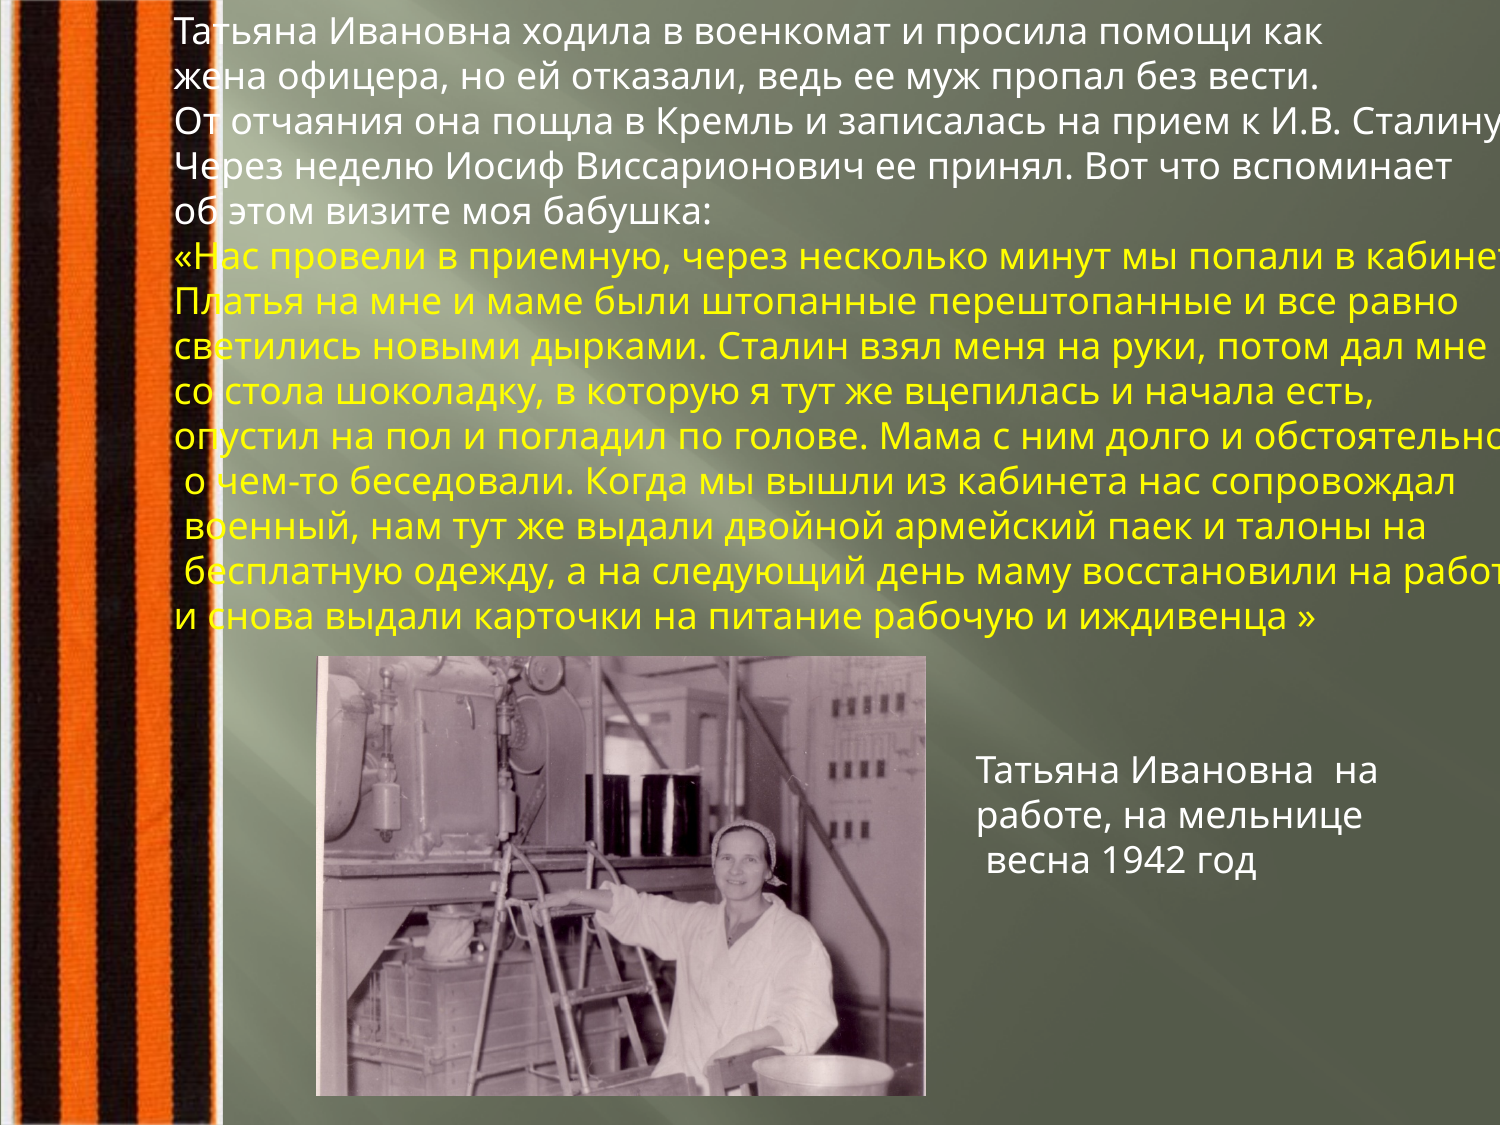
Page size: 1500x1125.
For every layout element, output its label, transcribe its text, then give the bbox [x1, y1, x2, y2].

text_box Татьяна Ивановна ходила в военкомат и просила помощи как жена офицера, но ей отказали, ведь ее муж пропал без вести. От отчаяния она пощла в Кремль и записалась на прием к И.В. Сталину. Через неделю Иосиф Виссарионович ее принял. Вот что вспоминает об этом визите моя бабушка: «Нас провели в приемную, через несколько минут мы попали в кабинет. Платья на мне и маме были штопанные перештопанные и все равно светились новыми дырками. Сталин взял меня на руки, потом дал мне со стола шоколадку, в которую я тут же вцепилась и начала есть, опустил на пол и погладил по голове. Мама с ним долго и обстоятельно о чем-то беседовали. Когда мы вышли из кабинета нас сопровождал военный, нам тут же выдали двойной армейский паек и талоны на бесплатную одежду, а на следующий день маму восстановили на работе и снова выдали карточки на питание рабочую и иждивенца » [158, 0, 1500, 645]
text_box Татьяна Ивановна на работе, на мельнице весна 1942 год [970, 738, 1465, 888]
picture [0, 1, 927, 1124]
